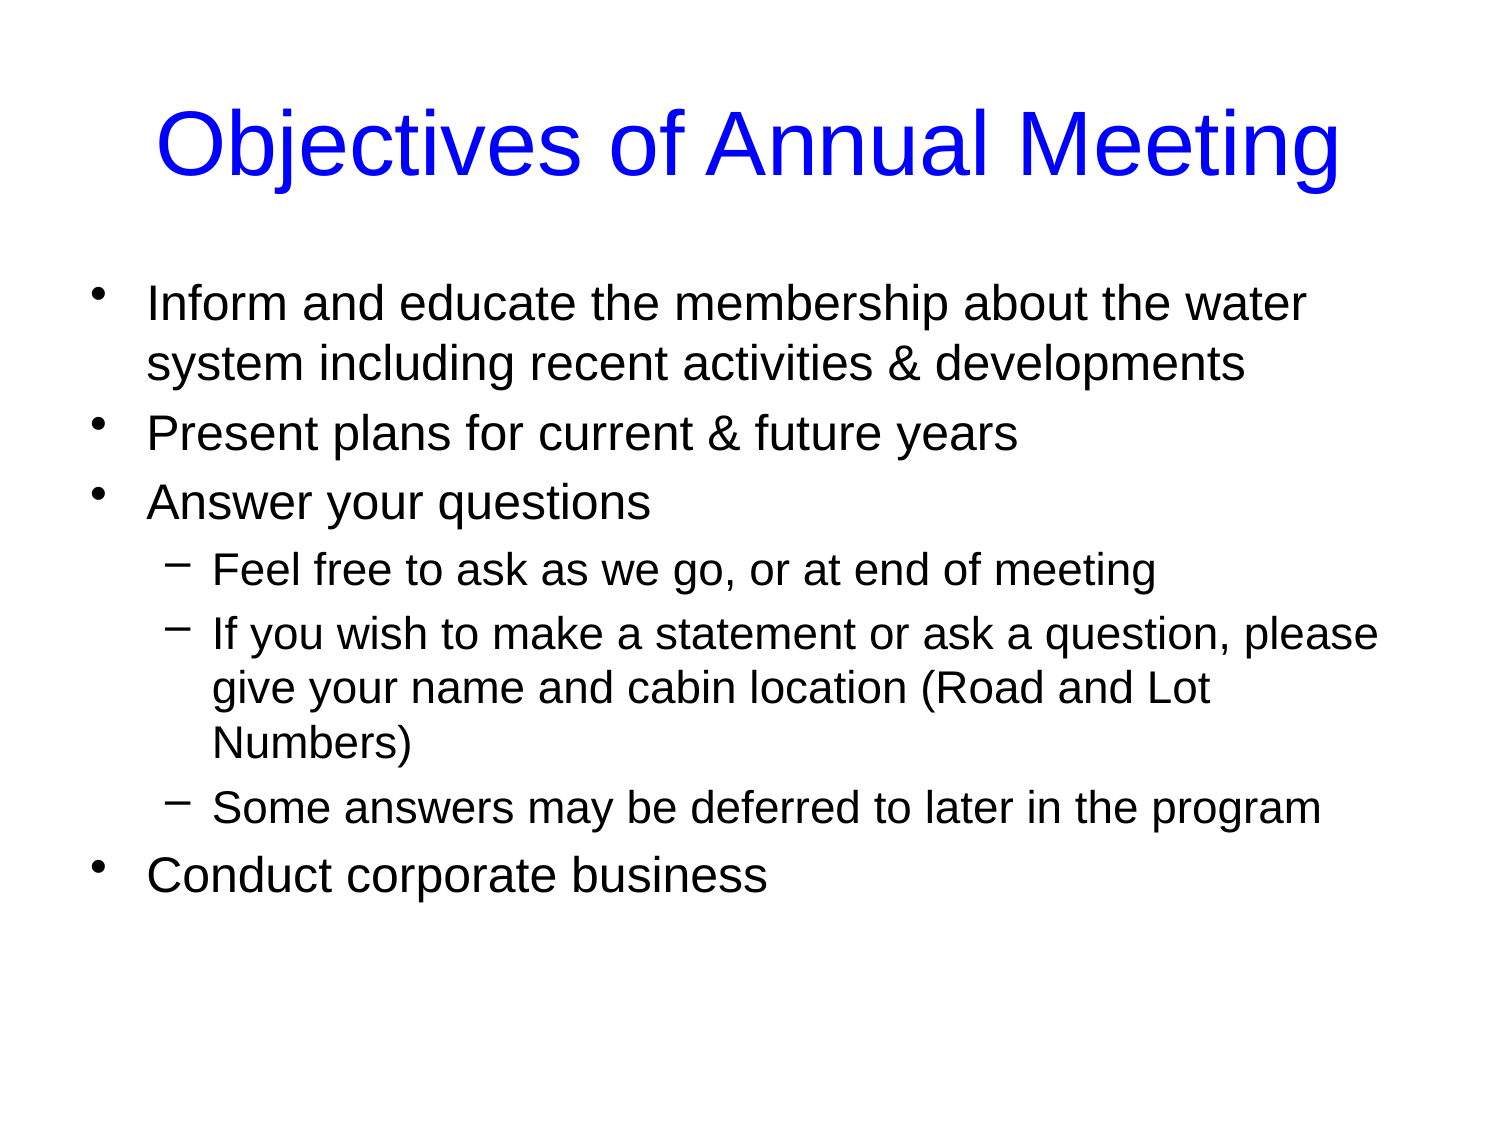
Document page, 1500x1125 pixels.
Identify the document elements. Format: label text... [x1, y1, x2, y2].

title Objectives of Annual Meeting [75, 45, 1425, 233]
list Inform and educate the membership about the water system including recent activities & developments Present plans for current & future years Answer your questions Feel free to ask as we go, or at end of meeting If you wish to make a statement or ask a question, please give your name and cabin location (Road and Lot Numbers) Some answers may be deferred to later in the program Conduct corporate business [75, 262, 1425, 1005]
